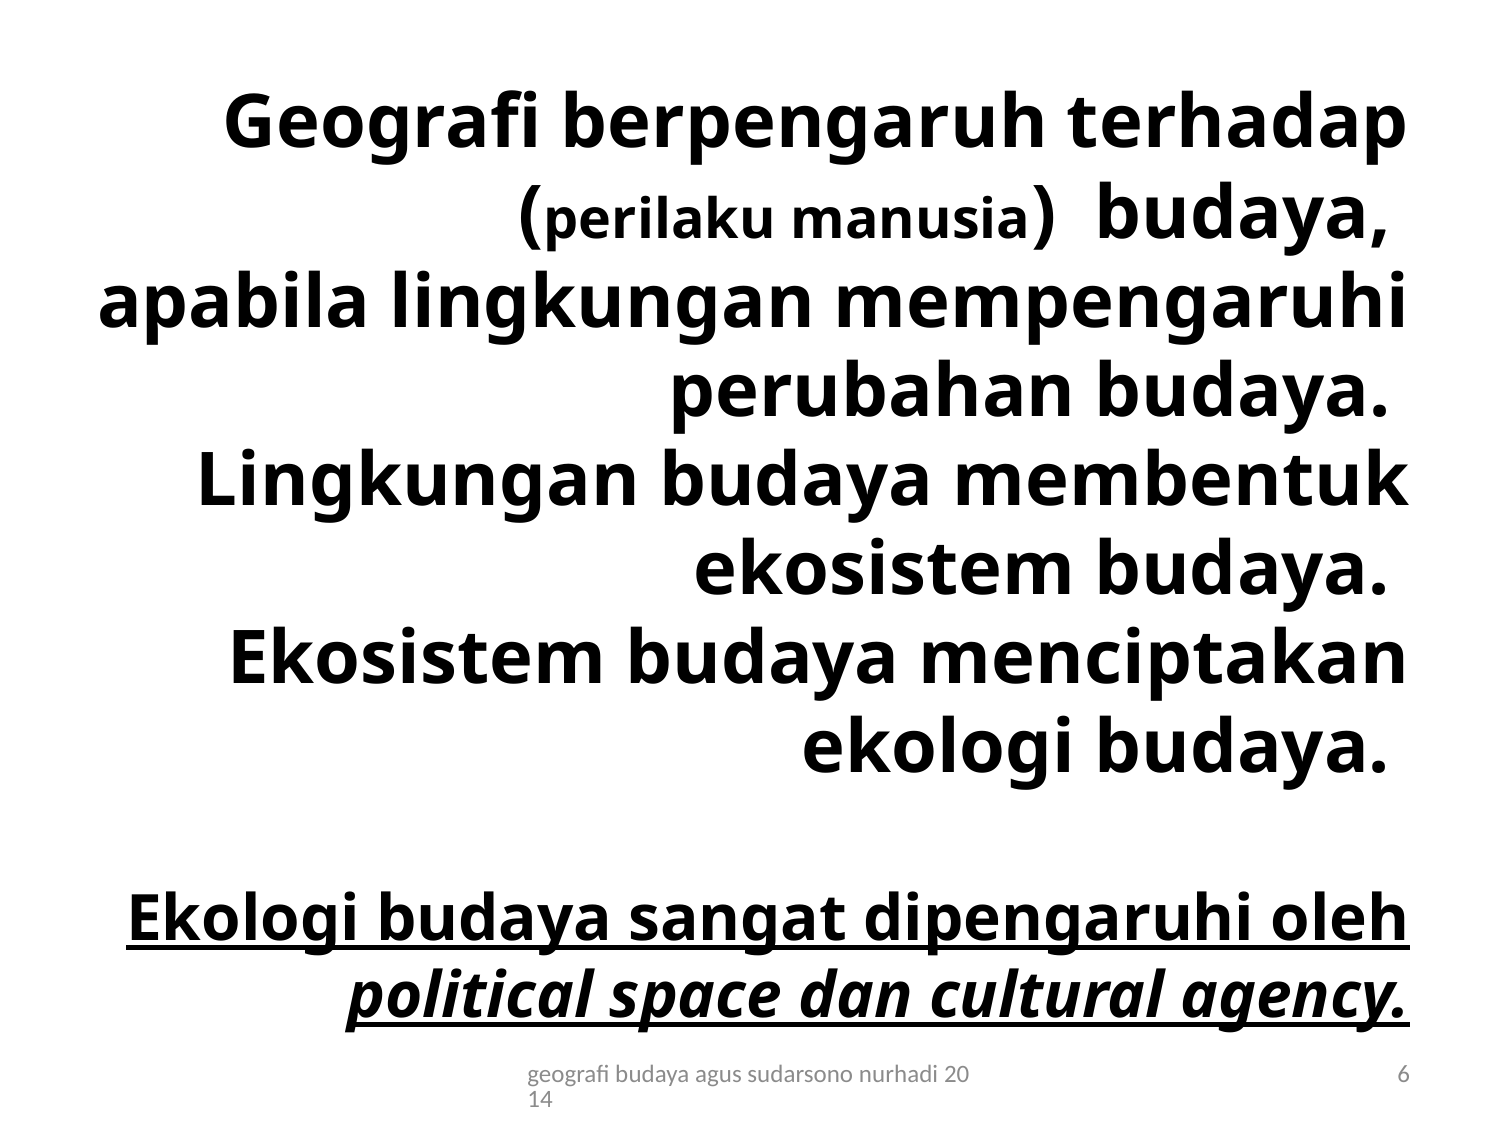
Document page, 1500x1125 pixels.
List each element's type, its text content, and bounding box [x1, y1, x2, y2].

slide_number 6 [1074, 1042, 1425, 1103]
footer geografi budaya agus sudarsono nurhadi 2014 [512, 1042, 988, 1103]
title Geografi berpengaruh terhadap (perilaku manusia) budaya, apabila lingkungan mempengaruhi perubahan budaya. Lingkungan budaya membentuk ekosistem budaya. Ekosistem budaya menciptakan ekologi budaya. Ekologi budaya sangat dipengaruhi oleh political space dan cultural agency. [73, 43, 1427, 1052]
